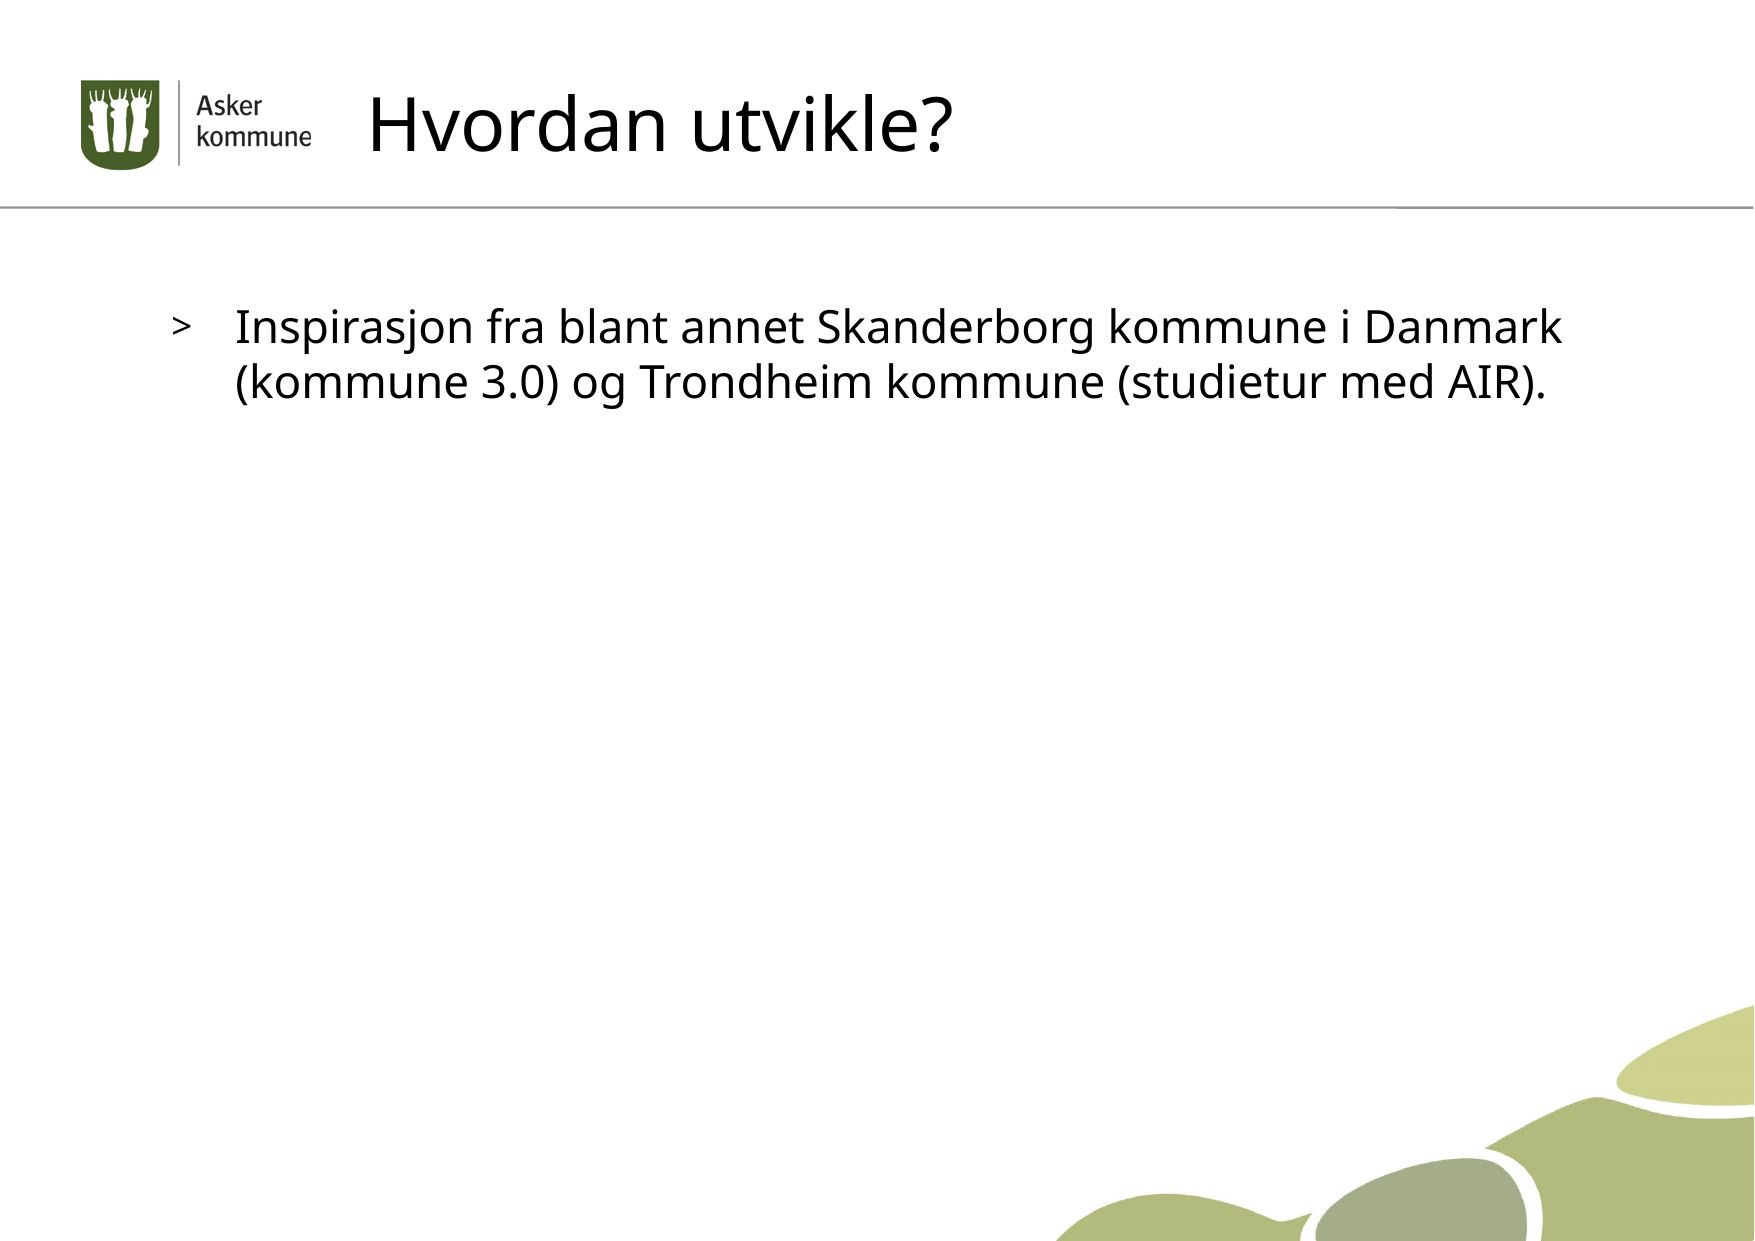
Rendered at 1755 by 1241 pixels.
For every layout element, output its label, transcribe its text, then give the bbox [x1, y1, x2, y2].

title Hvordan utvikle? [366, 46, 1725, 167]
picture [81, 58, 311, 191]
picture [515, 366, 1755, 1241]
list Inspirasjon fra blant annet Skanderborg kommune i Danmark (kommune 3.0) og Trondheim kommune (studietur med AIR). [154, 289, 1667, 1108]
